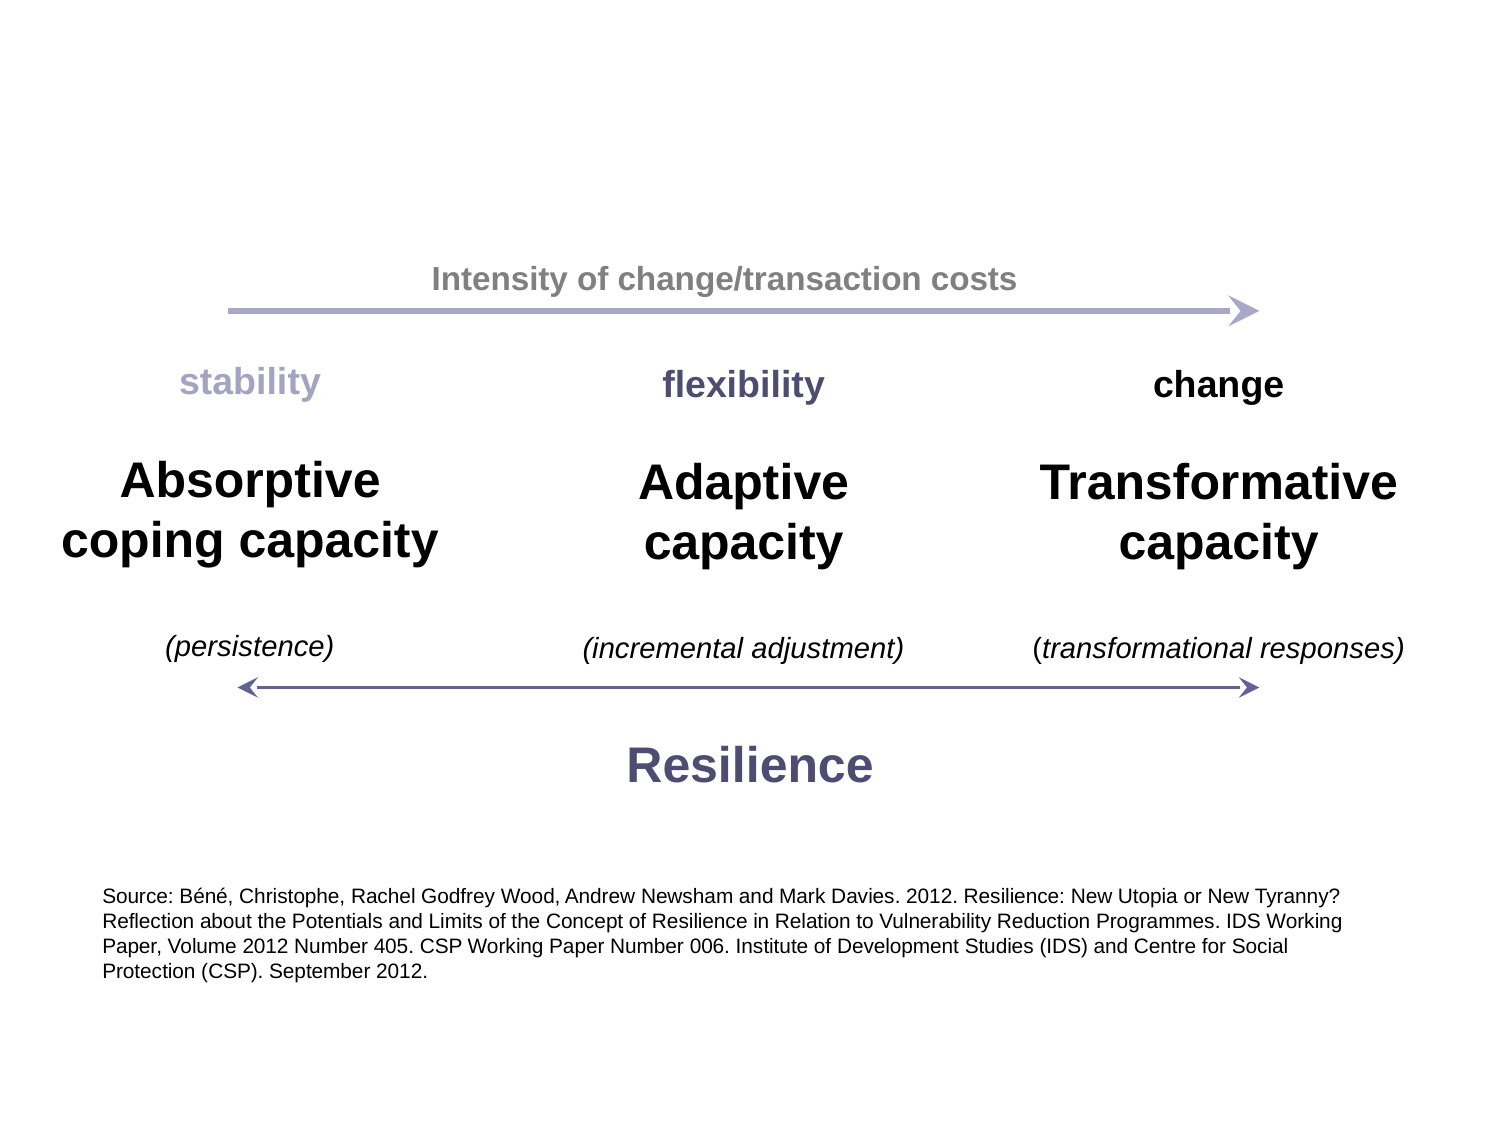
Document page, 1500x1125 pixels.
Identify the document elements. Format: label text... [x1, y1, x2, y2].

text_box stability Absorptive coping capacity (persistence) [37, 349, 463, 670]
text_box flexibility Adaptive capacity (incremental adjustment) [549, 352, 938, 673]
text_box Resilience [537, 724, 963, 800]
text_box Intensity of change/transaction costs [399, 249, 1050, 305]
text_box change Transformative capacity (transformational responses) [1012, 352, 1425, 673]
text_box Source: Béné, Christophe, Rachel Godfrey Wood, Andrew Newsham and Mark Davies. 2012. Resilience: New Utopia or New Tyranny? Reflection about the Potentials and Limits of the Concept of Resilience in Relation to Vulnerability Reduction Programmes. IDS Working Paper, Volume 2012 Number 405. CSP Working Paper Number 006. Institute of Development Studies (IDS) and Centre for Social Protection (CSP). September 2012. [87, 875, 1388, 1015]
